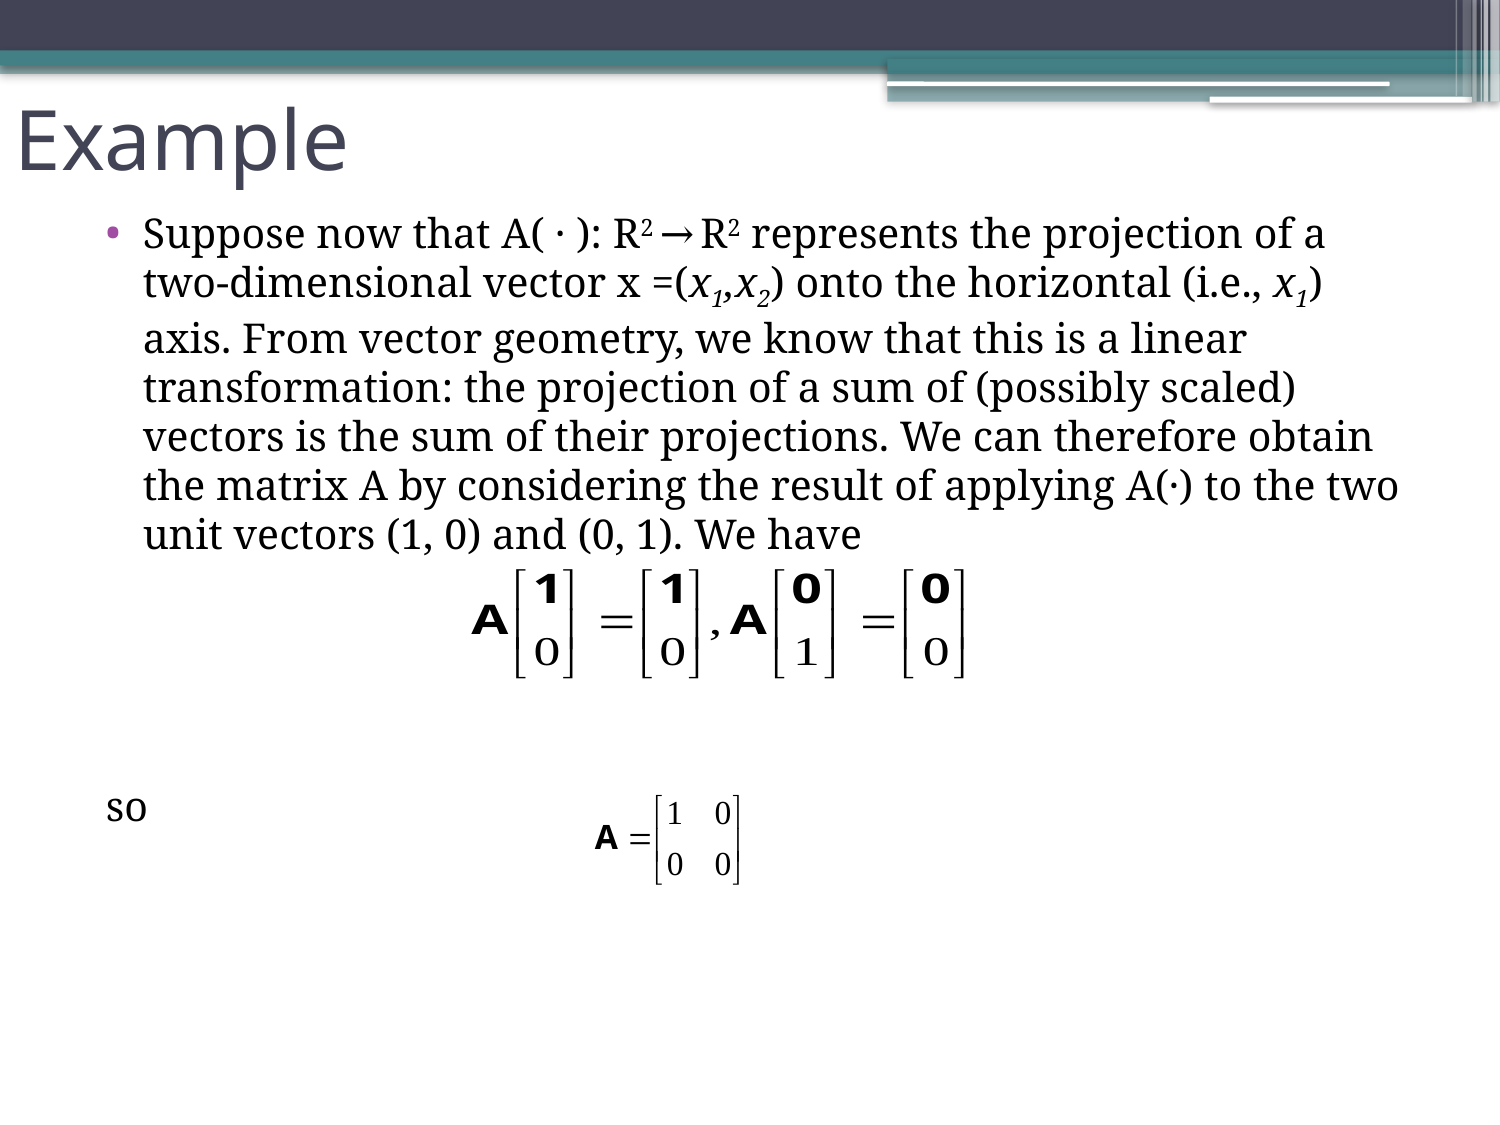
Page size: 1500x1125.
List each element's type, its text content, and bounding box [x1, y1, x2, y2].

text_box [462, 562, 982, 686]
list Suppose now that A( · ): R2 → R2 represents the projection of a two-dimensional vector x =(x1,x2) onto the horizontal (i.e., x1) axis. From vector geometry, we know that this is a linear transformation: the projection of a sum of (possibly scaled) vectors is the sum of their projections. We can therefore obtain the matrix A by considering the result of applying A(·) to the two unit vectors (1, 0) and (0, 1). We have so [75, 200, 1425, 1050]
title Example [0, 75, 1350, 200]
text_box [589, 790, 752, 892]
